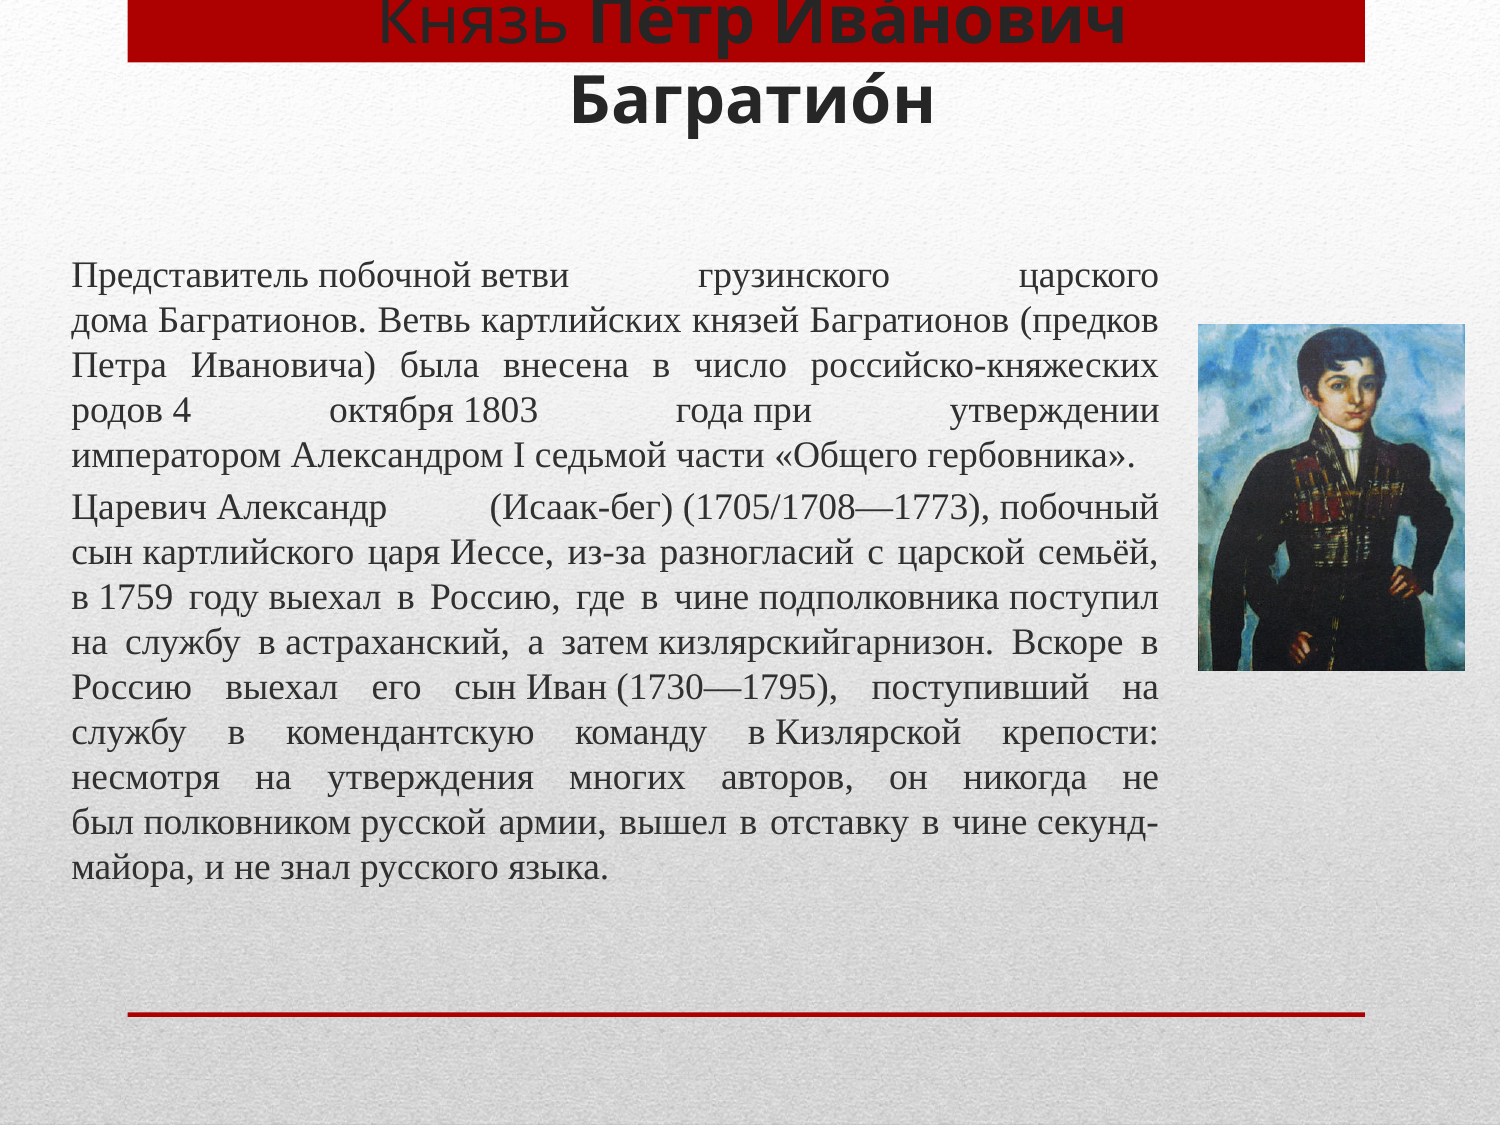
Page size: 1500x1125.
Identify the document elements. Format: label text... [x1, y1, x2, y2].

title Князь Пётр Ива́нович Багратио́н [218, 54, 1288, 144]
picture [1198, 323, 1466, 672]
list Представитель побочной ветви грузинского царского дома Багратионов. Ветвь картлийских князей Багратионов (предков Петра Ивановича) была внесена в число российско-княжеских родов 4 октября 1803 года при утверждении императором Александром I седьмой части «Общего гербовника». Царевич Александр (Исаак-бег) (1705/1708—1773), побочный сын картлийского царя Иессе, из-за разногласий с царской семьёй, в 1759 году выехал в Россию, где в чине подполковника поступил на службу в астраханский, а затем кизлярскийгарнизон. Вскоре в Россию выехал его сын Иван (1730—1795), поступивший на службу в комендантскую команду в Кизлярской крепости: несмотря на утверждения многих авторов, он никогда не был полковником русской армии, вышел в отставку в чине секунд-майора, и не знал русского языка. [56, 160, 1176, 1047]
